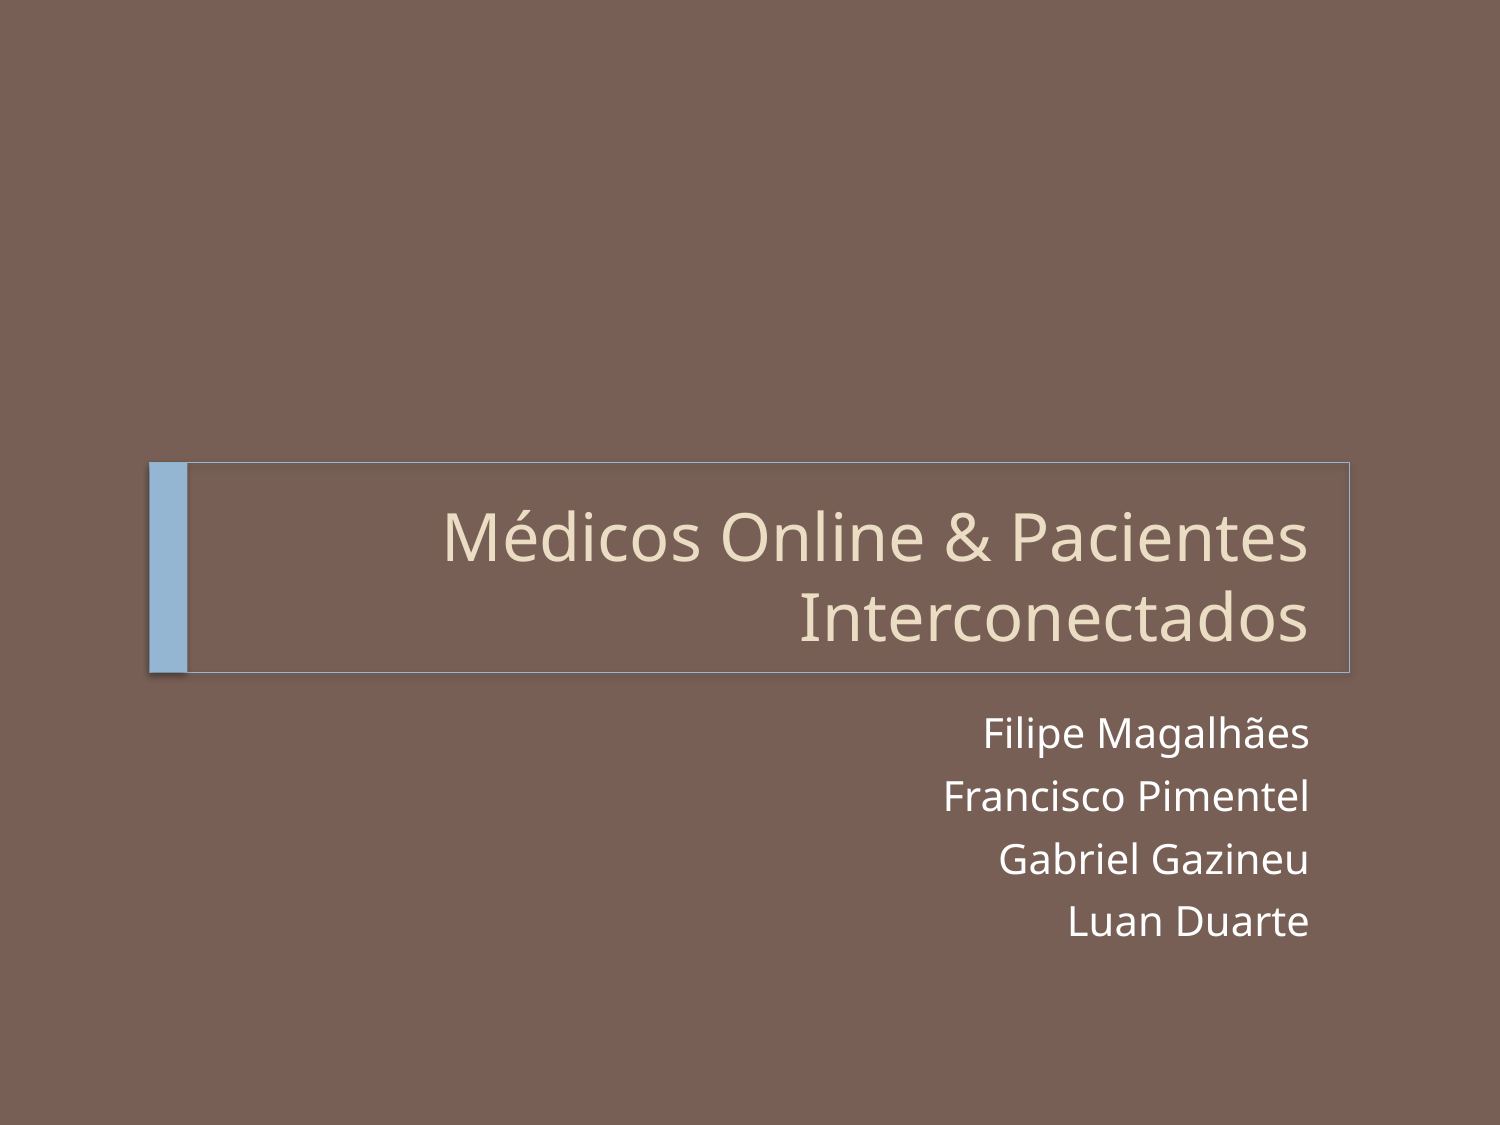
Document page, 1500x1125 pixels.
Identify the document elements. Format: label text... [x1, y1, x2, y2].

title Médicos Online & Pacientes Interconectados [200, 487, 1325, 663]
list Filipe Magalhães Francisco Pimentel Gabriel Gazineu Luan Duarte [212, 699, 1325, 888]
